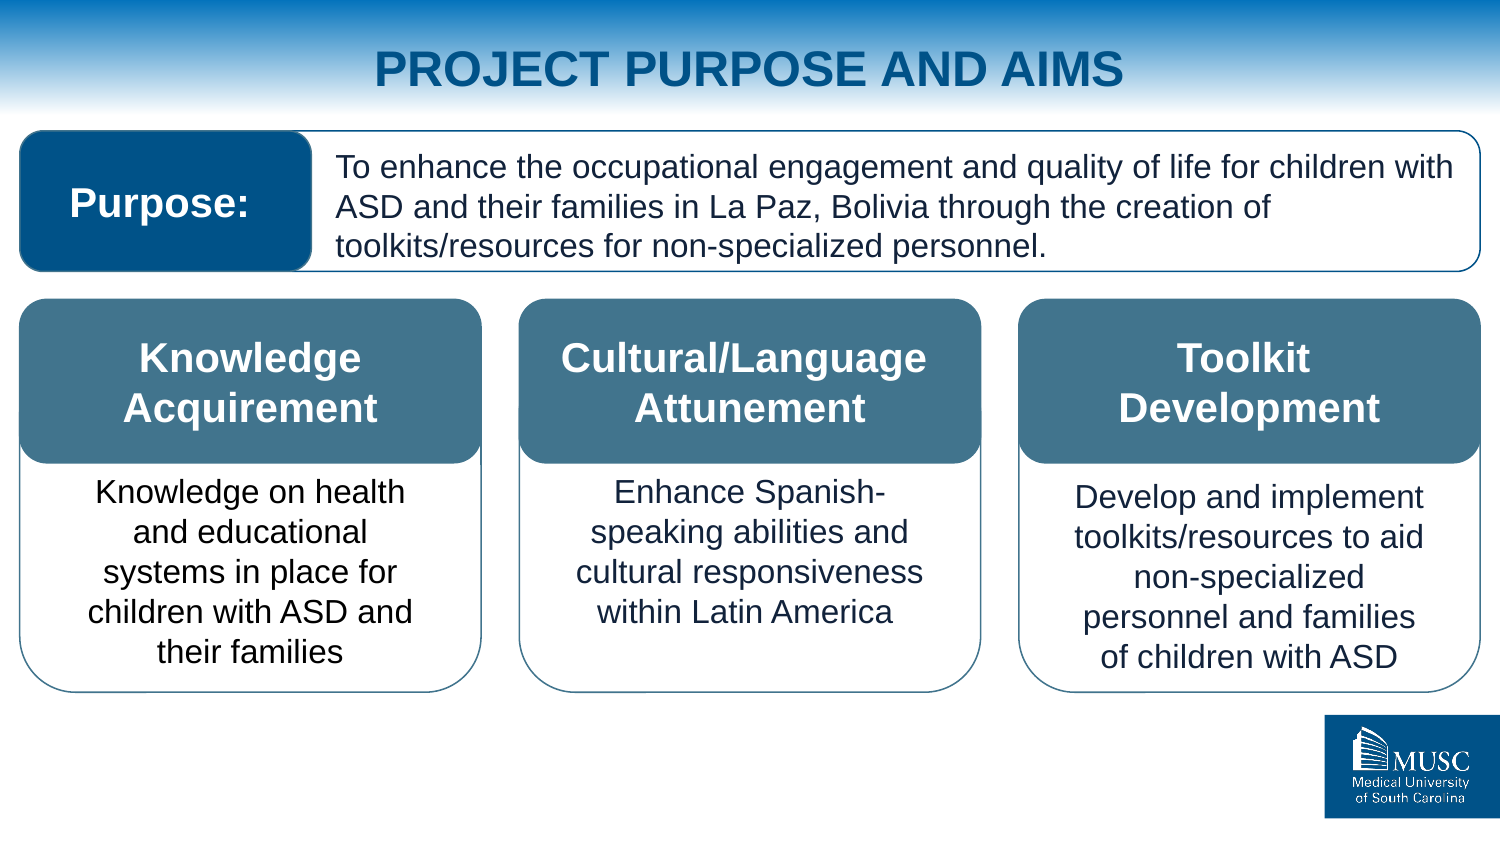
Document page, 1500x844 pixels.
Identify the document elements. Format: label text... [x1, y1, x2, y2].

text_box Knowledge on health and educational systems in place for children with ASD and their families [55, 455, 446, 790]
text_box [1445, 439, 1481, 689]
text_box Cultural/Language Attunement [519, 299, 981, 463]
text_box Purpose: [19, 130, 293, 272]
text_box [519, 442, 560, 691]
text_box [1018, 439, 1054, 689]
text_box Knowledge Acquirement [19, 299, 482, 463]
text_box [19, 440, 55, 689]
picture [1330, 711, 1491, 825]
title PROJECT PURPOSE AND AIMS [75, 0, 1425, 130]
text_box Enhance Spanish-speaking abilities and cultural responsiveness within Latin America [560, 455, 940, 754]
text_box To enhance the occupational engagement and quality of life for children with ASD and their families in La Paz, Bolivia through the creation of toolkits/resources for non-specialized personnel. [245, 129, 1481, 271]
text_box Toolkit Development [1018, 299, 1481, 463]
text_box [940, 442, 981, 691]
text_box [446, 437, 482, 689]
text_box Develop and implement toolkits/resources to aid non-specialized personnel and families of children with ASD [1054, 460, 1445, 810]
